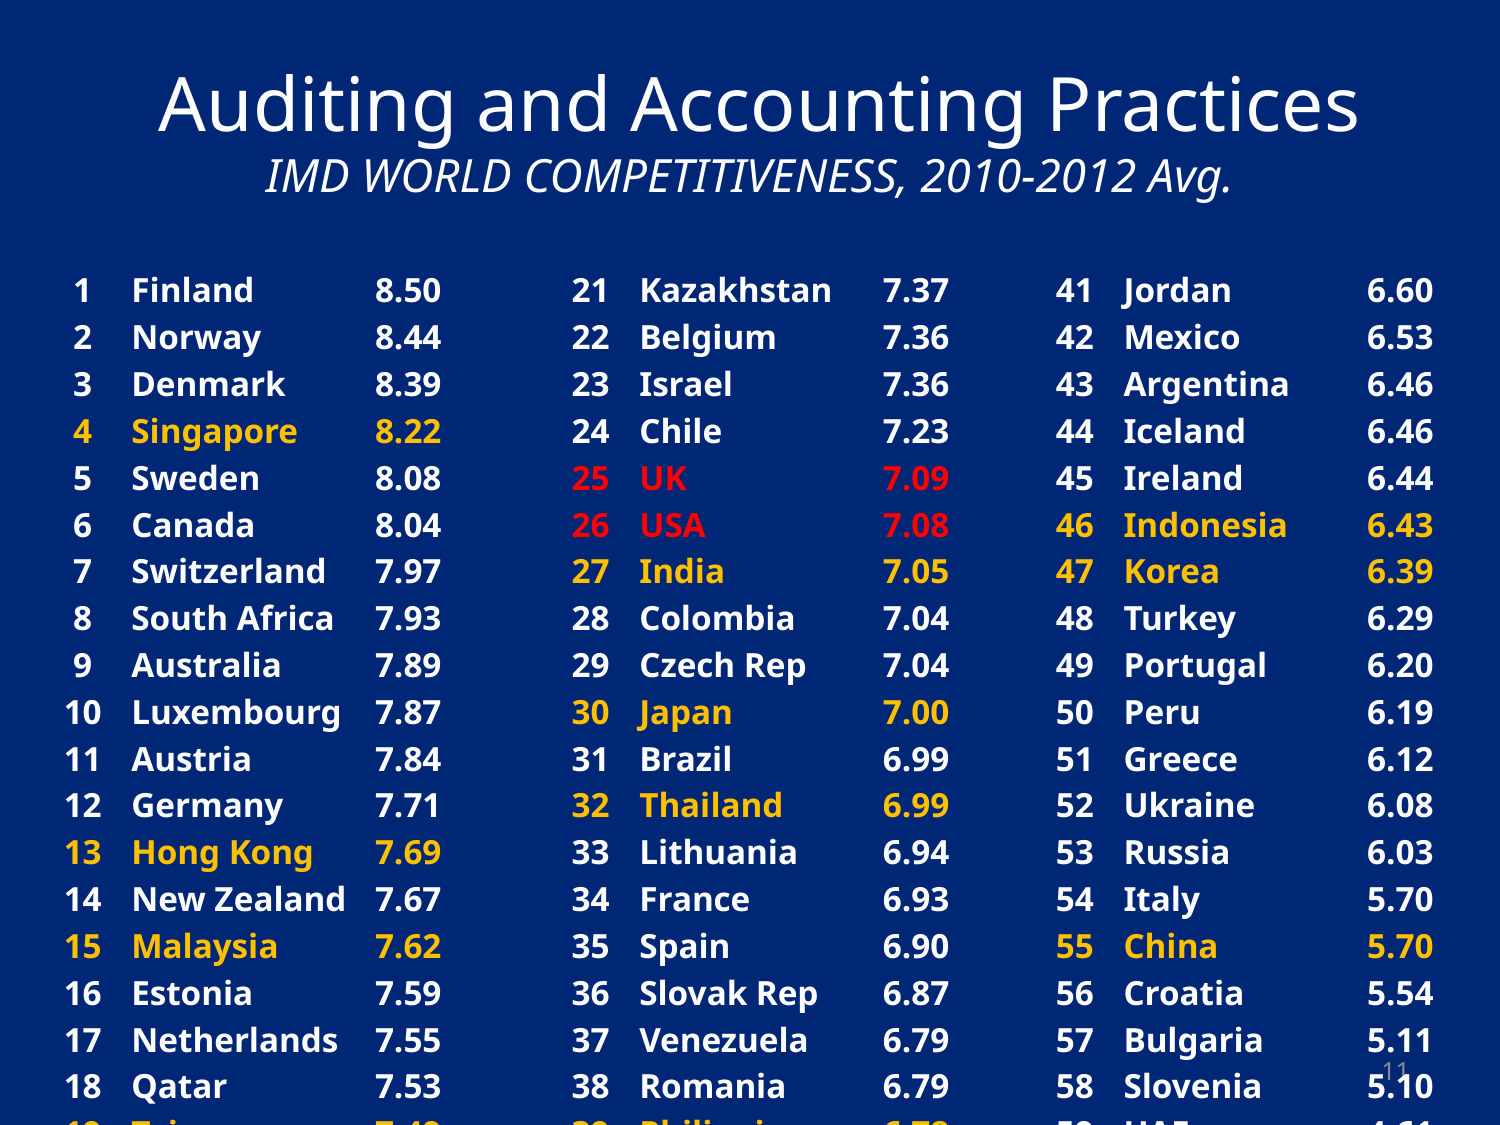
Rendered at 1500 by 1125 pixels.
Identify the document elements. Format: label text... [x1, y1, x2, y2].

table_cell 49 [1028, 640, 1122, 687]
table_cell 5.10 [1341, 1062, 1435, 1109]
table_cell 39 [543, 1109, 638, 1125]
table_cell Brazil [638, 734, 856, 781]
table_cell Netherlands [130, 1015, 348, 1062]
table_cell 7.23 [856, 406, 951, 453]
table_cell 27 [543, 547, 638, 594]
table_cell 6.19 [1341, 687, 1435, 734]
table_cell 7.53 [348, 1062, 443, 1109]
table_cell 8 [35, 594, 130, 640]
table_cell 8.04 [348, 500, 443, 547]
table_cell 54 [1028, 875, 1122, 921]
table_header 1 [35, 266, 130, 313]
table_cell 5.70 [1341, 921, 1435, 968]
table_cell 6.46 [1341, 359, 1435, 406]
table_cell 16 [35, 968, 130, 1015]
table_cell 5.54 [1341, 968, 1435, 1015]
table_cell 7.04 [856, 640, 951, 687]
table_cell 24 [543, 406, 638, 453]
table_cell Turkey [1122, 594, 1341, 640]
table_cell 4 [35, 406, 130, 453]
table_cell Hong Kong [130, 828, 348, 875]
table_cell 34 [543, 875, 638, 921]
table_cell Ukraine [1122, 781, 1341, 828]
table_header 8.50 [348, 266, 443, 313]
table_cell Portugal [1122, 640, 1341, 687]
table_cell 29 [543, 640, 638, 687]
table_cell 6.39 [1341, 547, 1435, 594]
table_cell 6.99 [856, 781, 951, 828]
table_cell 55 [1028, 921, 1122, 968]
table_cell Switzerland [130, 547, 348, 594]
table_cell 7.49 [348, 1109, 443, 1125]
table_cell Iceland [1122, 406, 1341, 453]
table_header Kazakhstan [638, 266, 856, 313]
table_cell 6.53 [1341, 313, 1435, 359]
table_cell Thailand [638, 781, 856, 828]
table_cell 51 [1028, 734, 1122, 781]
table_cell 6.79 [856, 1015, 951, 1062]
table_cell 7.71 [348, 781, 443, 828]
table_cell 7.62 [348, 921, 443, 968]
table_cell 52 [1028, 781, 1122, 828]
table_cell Qatar [130, 1062, 348, 1109]
table_cell 7.89 [348, 640, 443, 687]
table_cell 53 [1028, 828, 1122, 875]
table_cell 22 [543, 313, 638, 359]
table_cell 26 [543, 500, 638, 547]
table_cell 8.22 [348, 406, 443, 453]
table_header 7.37 [856, 266, 951, 313]
table_cell Mexico [1122, 313, 1341, 359]
table_cell 48 [1028, 594, 1122, 640]
table_cell Ireland [1122, 453, 1341, 500]
table_cell 7.97 [348, 547, 443, 594]
table_cell Philippines [638, 1109, 856, 1125]
table_cell Australia [130, 640, 348, 687]
table_cell Spain [638, 921, 856, 968]
table_header Finland [130, 266, 348, 313]
table_cell 7.93 [348, 594, 443, 640]
table_cell 44 [1028, 406, 1122, 453]
table_cell 7.84 [348, 734, 443, 781]
table_cell 25 [543, 453, 638, 500]
table_cell Norway [130, 313, 348, 359]
table_cell 36 [543, 968, 638, 1015]
table_cell UAE [1122, 1109, 1341, 1125]
table_cell 7.05 [856, 547, 951, 594]
table_cell 6.79 [856, 1062, 951, 1109]
table_cell Korea [1122, 547, 1341, 594]
table_cell 15 [35, 921, 130, 968]
table_cell India [638, 547, 856, 594]
table_cell 7.59 [348, 968, 443, 1015]
table_cell 6.03 [1341, 828, 1435, 875]
table_cell 31 [543, 734, 638, 781]
table_cell USA [638, 500, 856, 547]
table_cell Sweden [130, 453, 348, 500]
table_cell 6.93 [856, 875, 951, 921]
table_cell 7.08 [856, 500, 951, 547]
table_cell 8.39 [348, 359, 443, 406]
table_cell 10 [35, 687, 130, 734]
table_cell Romania [638, 1062, 856, 1109]
table_cell 6.08 [1341, 781, 1435, 828]
table_cell 19 [35, 1109, 130, 1125]
table_cell Slovenia [1122, 1062, 1341, 1109]
table_cell South Africa [130, 594, 348, 640]
table_cell France [638, 875, 856, 921]
table_cell 5.70 [1341, 875, 1435, 921]
table_cell 14 [35, 875, 130, 921]
table_cell Venezuela [638, 1015, 856, 1062]
table_cell 6.99 [856, 734, 951, 781]
table_cell 8.44 [348, 313, 443, 359]
table_header 6.60 [1341, 266, 1435, 313]
table_cell 6.20 [1341, 640, 1435, 687]
table_cell 13 [35, 828, 130, 875]
table_cell Germany [130, 781, 348, 828]
table_cell Israel [638, 359, 856, 406]
table_cell Luxembourg [130, 687, 348, 734]
table_cell UK [638, 453, 856, 500]
table_cell Greece [1122, 734, 1341, 781]
table_cell 42 [1028, 313, 1122, 359]
table_cell 30 [543, 687, 638, 734]
table_cell 38 [543, 1062, 638, 1109]
table_cell 6.43 [1341, 500, 1435, 547]
table_header 41 [1028, 266, 1122, 313]
table_cell 57 [1028, 1015, 1122, 1062]
table_cell 45 [1028, 453, 1122, 500]
table_cell 33 [543, 828, 638, 875]
table_cell Indonesia [1122, 500, 1341, 547]
table_cell Denmark [130, 359, 348, 406]
table_cell 6.29 [1341, 594, 1435, 640]
table_cell 12 [35, 781, 130, 828]
table_cell Belgium [638, 313, 856, 359]
table_cell 50 [1028, 687, 1122, 734]
table_cell China [1122, 921, 1341, 968]
table_cell Croatia [1122, 968, 1341, 1015]
table_cell Canada [130, 500, 348, 547]
table_cell 8.08 [348, 453, 443, 500]
table_cell Peru [1122, 687, 1341, 734]
table_cell 47 [1028, 547, 1122, 594]
table_cell 7.67 [348, 875, 443, 921]
table_cell Italy [1122, 875, 1341, 921]
table_cell 6.12 [1341, 734, 1435, 781]
table_cell 43 [1028, 359, 1122, 406]
table_cell 6.90 [856, 921, 951, 968]
table_cell 11 [35, 734, 130, 781]
table_cell 7.09 [856, 453, 951, 500]
table_cell 7.36 [856, 359, 951, 406]
table_cell Estonia [130, 968, 348, 1015]
table_cell Russia [1122, 828, 1341, 875]
table_cell New Zealand [130, 875, 348, 921]
table_cell 7.87 [348, 687, 443, 734]
table_cell 28 [543, 594, 638, 640]
table_cell 6 [35, 500, 130, 547]
table_cell Bulgaria [1122, 1015, 1341, 1062]
table_cell 6.94 [856, 828, 951, 875]
table_cell 5.11 [1341, 1015, 1435, 1062]
table_cell 7.36 [856, 313, 951, 359]
table_header Jordan [1122, 266, 1341, 313]
table_cell 56 [1028, 968, 1122, 1015]
table_cell 6.78 [856, 1109, 951, 1125]
table_cell 58 [1028, 1062, 1122, 1109]
table_cell 35 [543, 921, 638, 968]
table_cell 6.44 [1341, 453, 1435, 500]
table_cell 6.46 [1341, 406, 1435, 453]
table_cell 7 [35, 547, 130, 594]
title Auditing and Accounting Practices IMD WORLD COMPETITIVENESS, 2010-2012 Avg. [35, 35, 1465, 223]
table_cell Lithuania [638, 828, 856, 875]
table_cell 9 [35, 640, 130, 687]
table_cell 6.87 [856, 968, 951, 1015]
table_header 21 [543, 266, 638, 313]
table_cell Chile [638, 406, 856, 453]
table_cell 4.61 [1341, 1109, 1435, 1125]
table_cell 18 [35, 1062, 130, 1109]
table_cell 37 [543, 1015, 638, 1062]
table_cell 7.55 [348, 1015, 443, 1062]
table_cell Argentina [1122, 359, 1341, 406]
table_cell Japan [638, 687, 856, 734]
table_cell Taiwan [130, 1109, 348, 1125]
table_cell Malaysia [130, 921, 348, 968]
table_cell 17 [35, 1015, 130, 1062]
table_cell 7.04 [856, 594, 951, 640]
table_cell 46 [1028, 500, 1122, 547]
table_cell Austria [130, 734, 348, 781]
table_cell 23 [543, 359, 638, 406]
table_cell 2 [35, 313, 130, 359]
table_cell 32 [543, 781, 638, 828]
table_cell Czech Rep [638, 640, 856, 687]
table_cell 59 [1028, 1109, 1122, 1125]
table_cell 3 [35, 359, 130, 406]
table_cell 5 [35, 453, 130, 500]
table_cell Slovak Rep [638, 968, 856, 1015]
table_cell 7.00 [856, 687, 951, 734]
table_cell 7.69 [348, 828, 443, 875]
table_cell Colombia [638, 594, 856, 640]
table_cell Singapore [130, 406, 348, 453]
